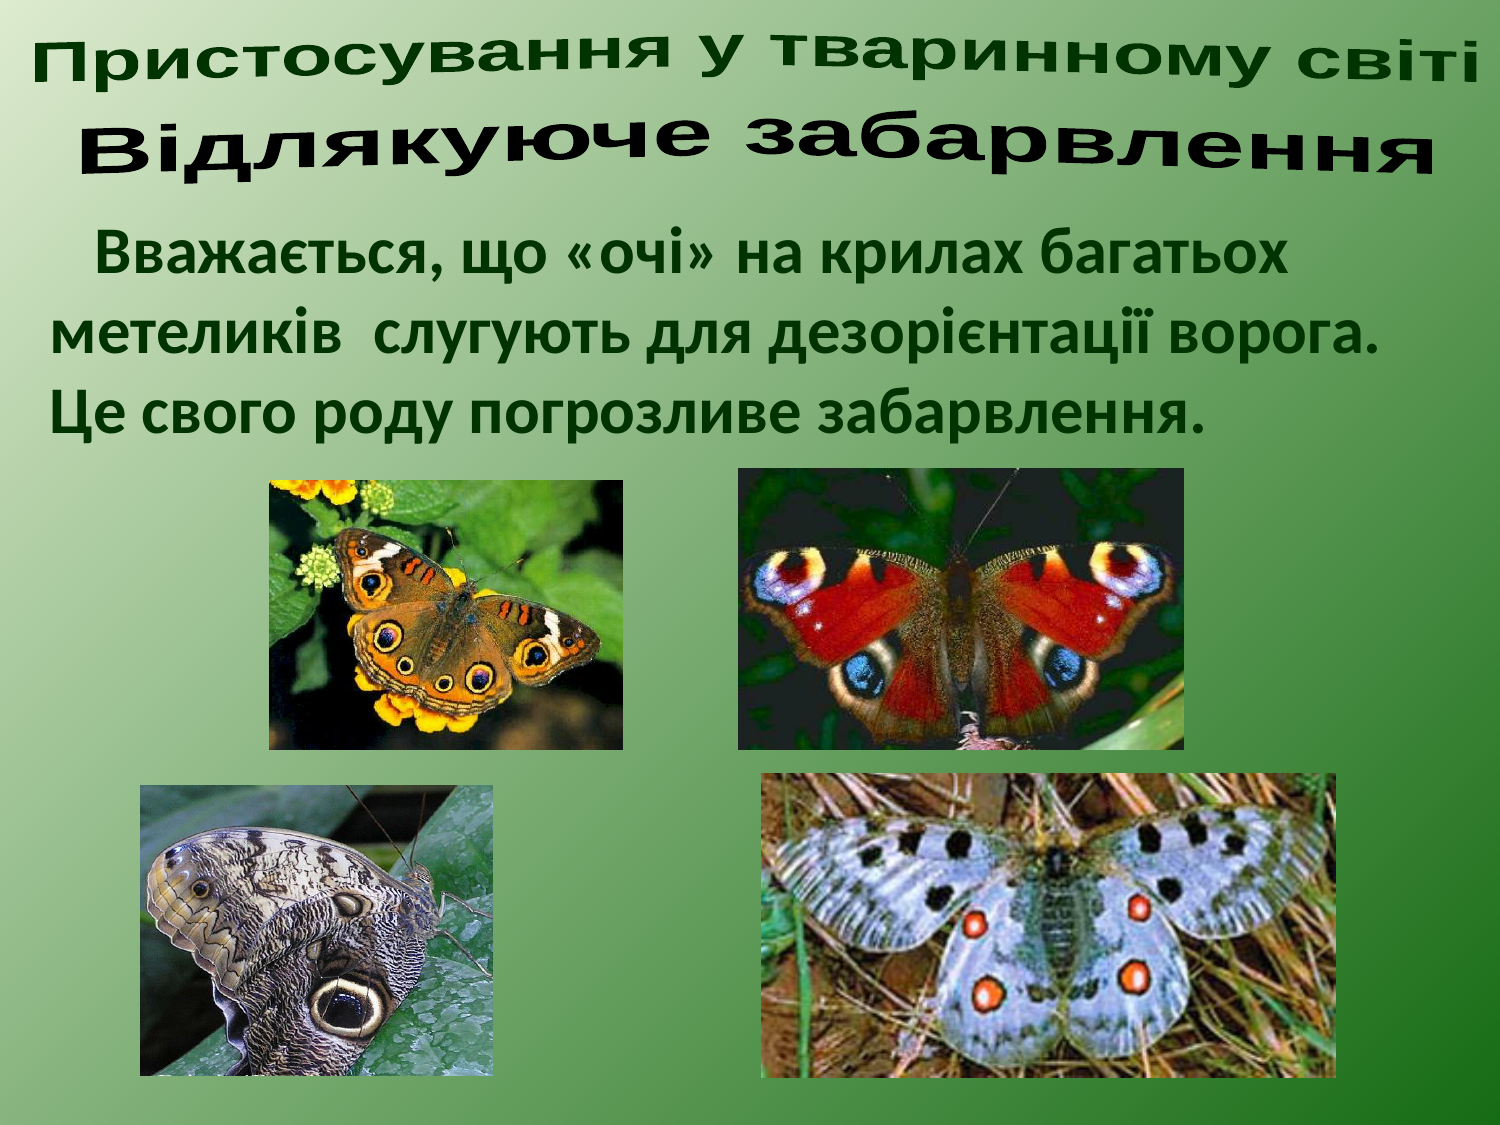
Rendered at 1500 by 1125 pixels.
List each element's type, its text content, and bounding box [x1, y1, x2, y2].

picture [761, 773, 1337, 1079]
picture [738, 468, 1184, 751]
picture [140, 784, 493, 1076]
picture [269, 480, 623, 751]
text_box Вважається, що «очі» на крилах багатьох метеликів слугують для дезорієнтації ворога. Це свого роду погрозливе забарвлення. [35, 199, 1477, 454]
